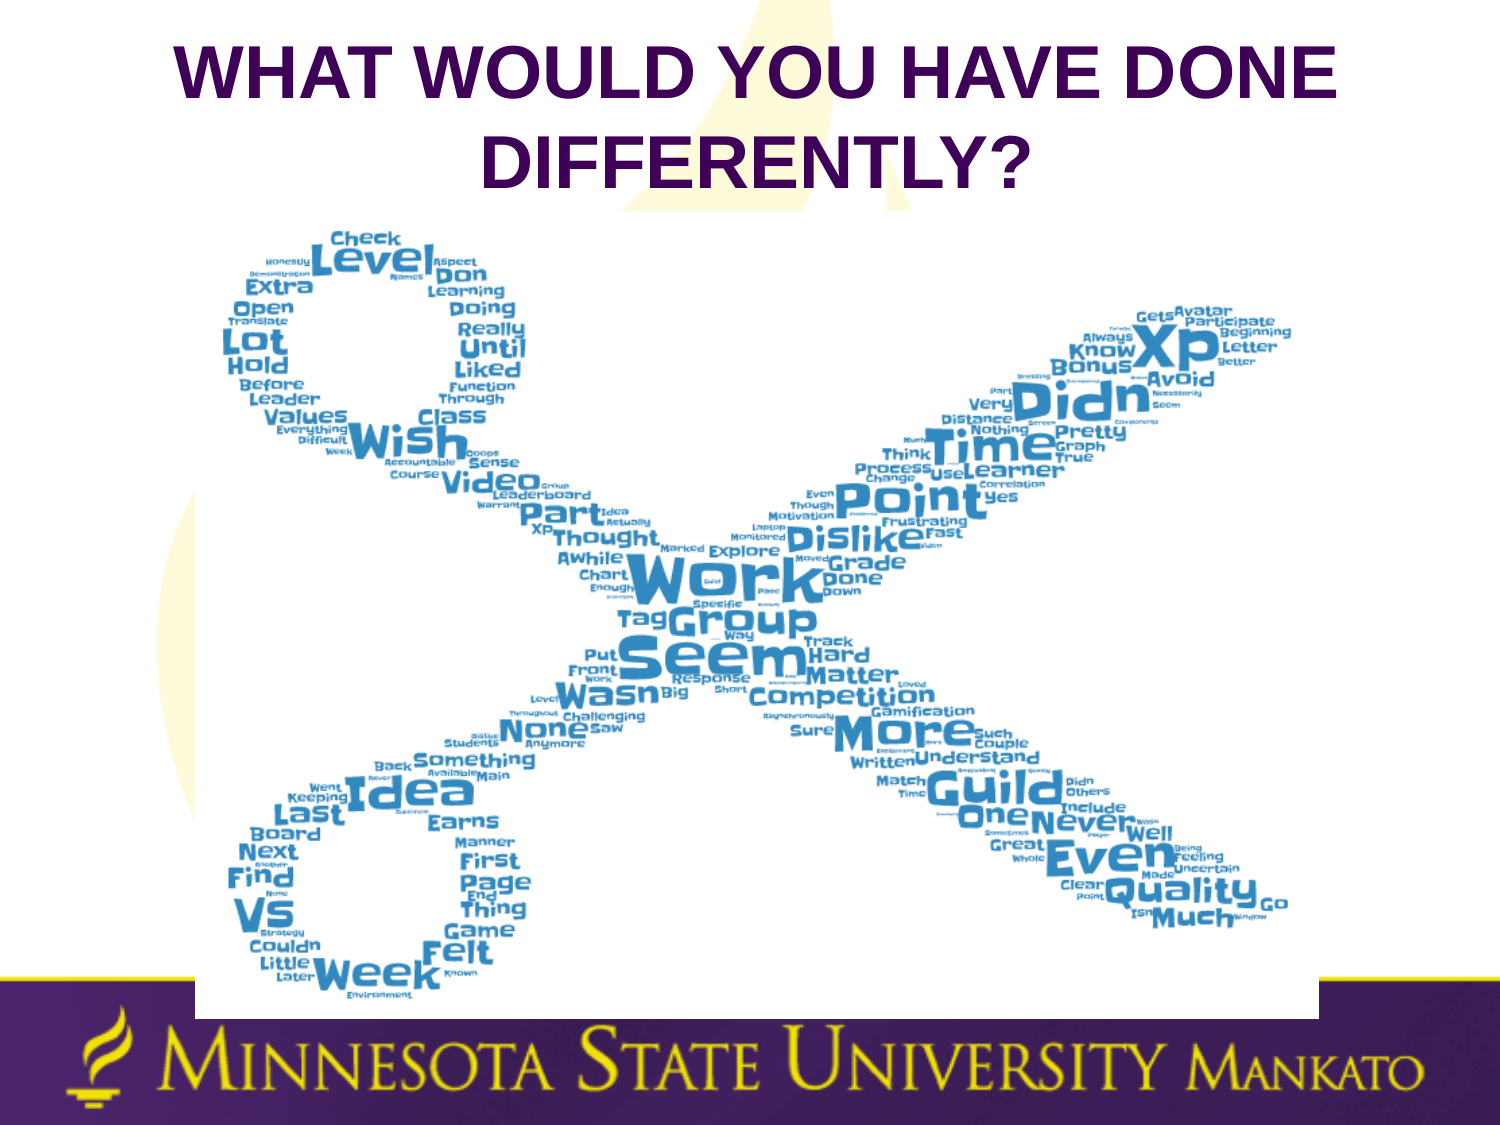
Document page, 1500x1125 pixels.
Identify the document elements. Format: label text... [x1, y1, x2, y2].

title What Would You Have Done Differently? [126, 15, 1388, 212]
picture [0, 0, 1500, 1125]
